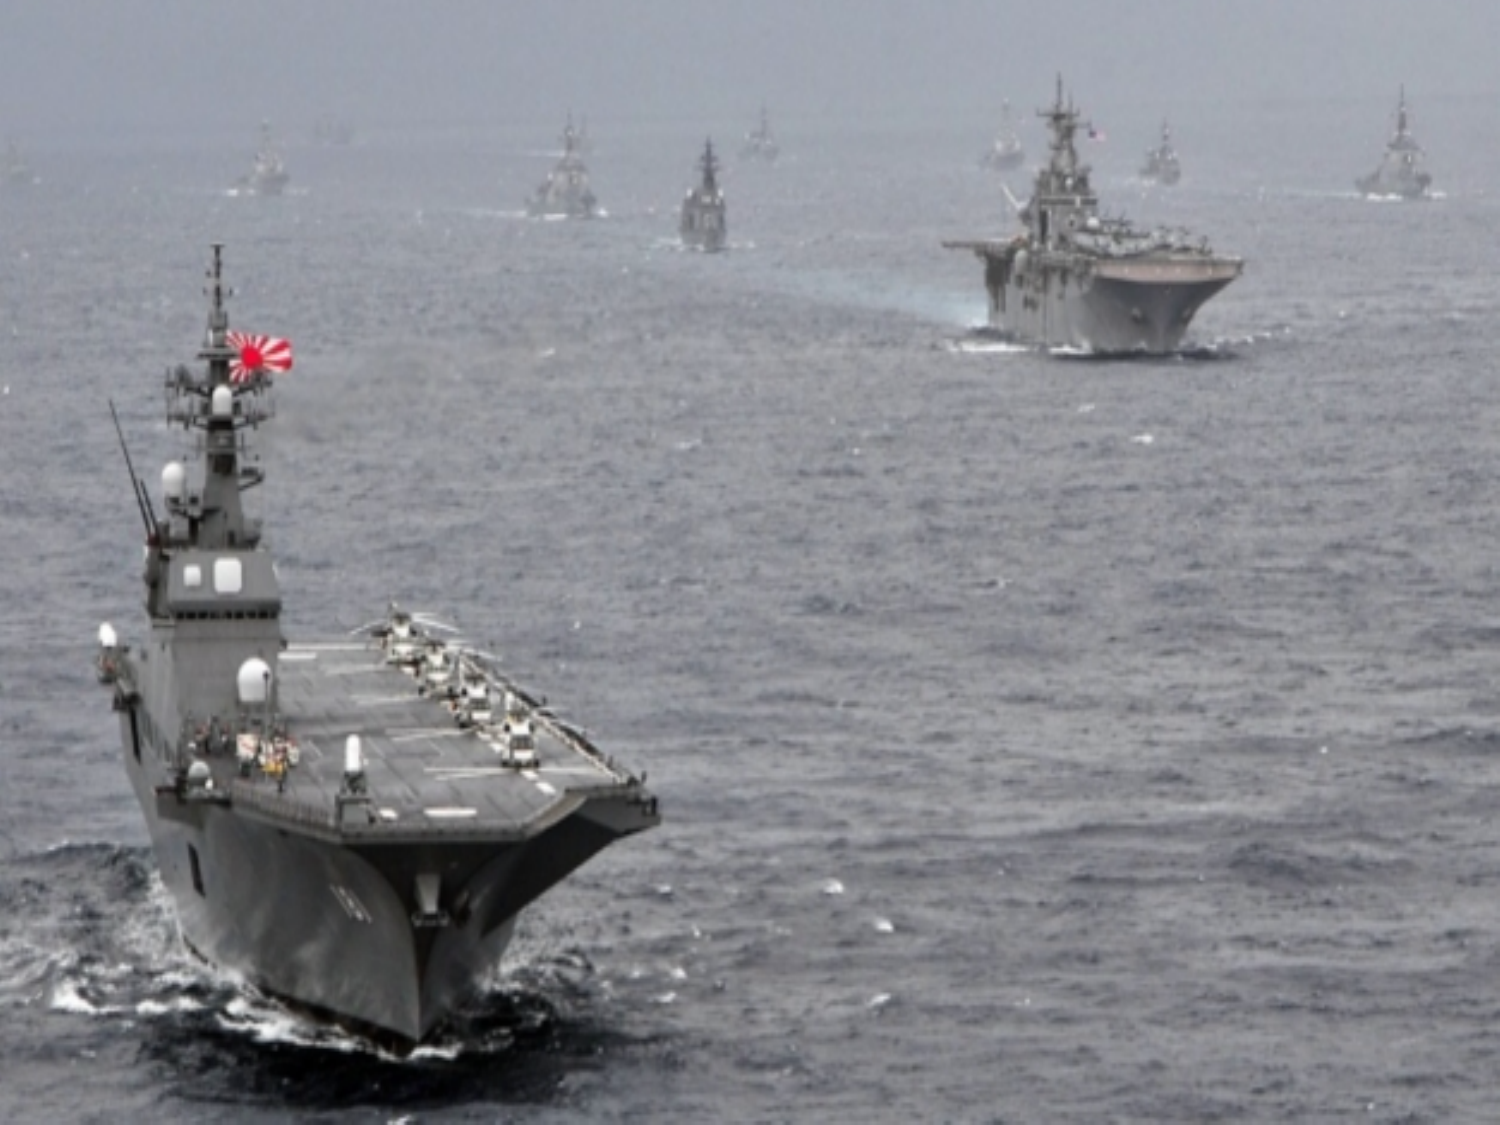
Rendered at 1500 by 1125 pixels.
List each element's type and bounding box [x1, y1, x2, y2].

list [0, 0, 1500, 1125]
